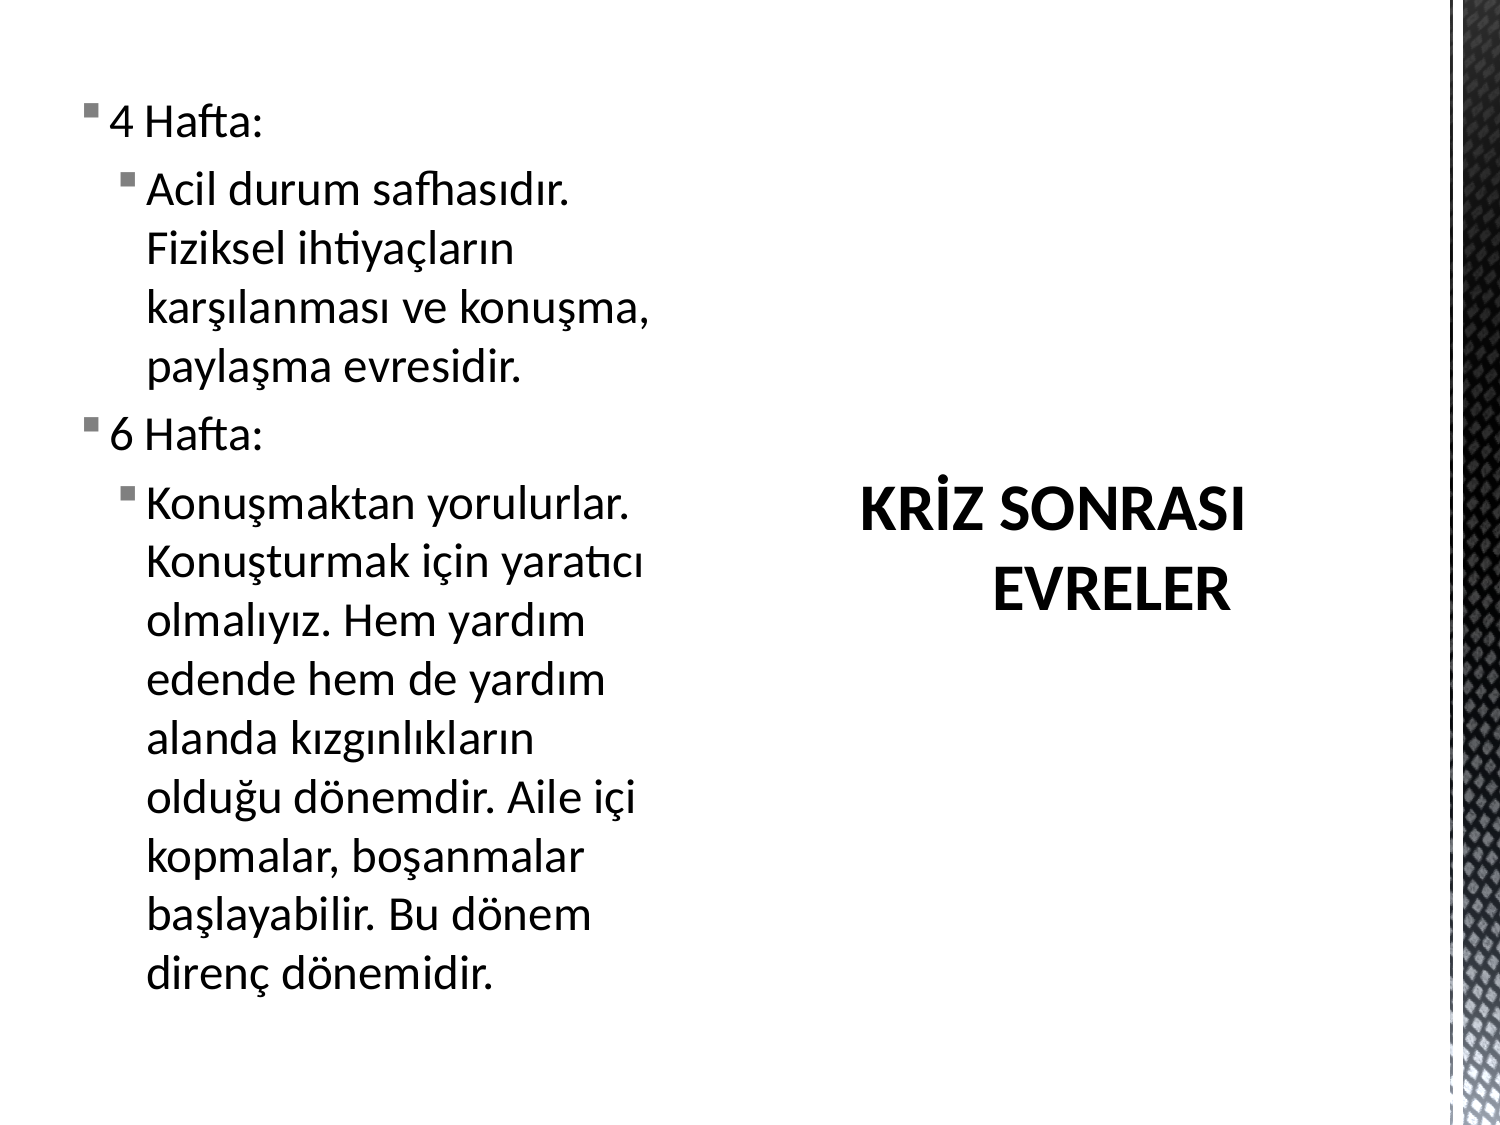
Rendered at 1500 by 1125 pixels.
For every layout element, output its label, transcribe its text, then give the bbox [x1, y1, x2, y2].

title KRİZ SONRASI EVRELER [800, 75, 1263, 1013]
picture [1447, 0, 1500, 1125]
list 4 Hafta: Acil durum safhasıdır. Fiziksel ihtiyaçların karşılanması ve konuşma, paylaşma evresidir. 6 Hafta: Konuşmaktan yorulurlar. Konuşturmak için yaratıcı olmalıyız. Hem yardım edende hem de yardım alanda kızgınlıkların olduğu dönemdir. Aile içi kopmalar, boşanmalar başlayabilir. Bu dönem direnç dönemidir. [64, 75, 675, 1013]
